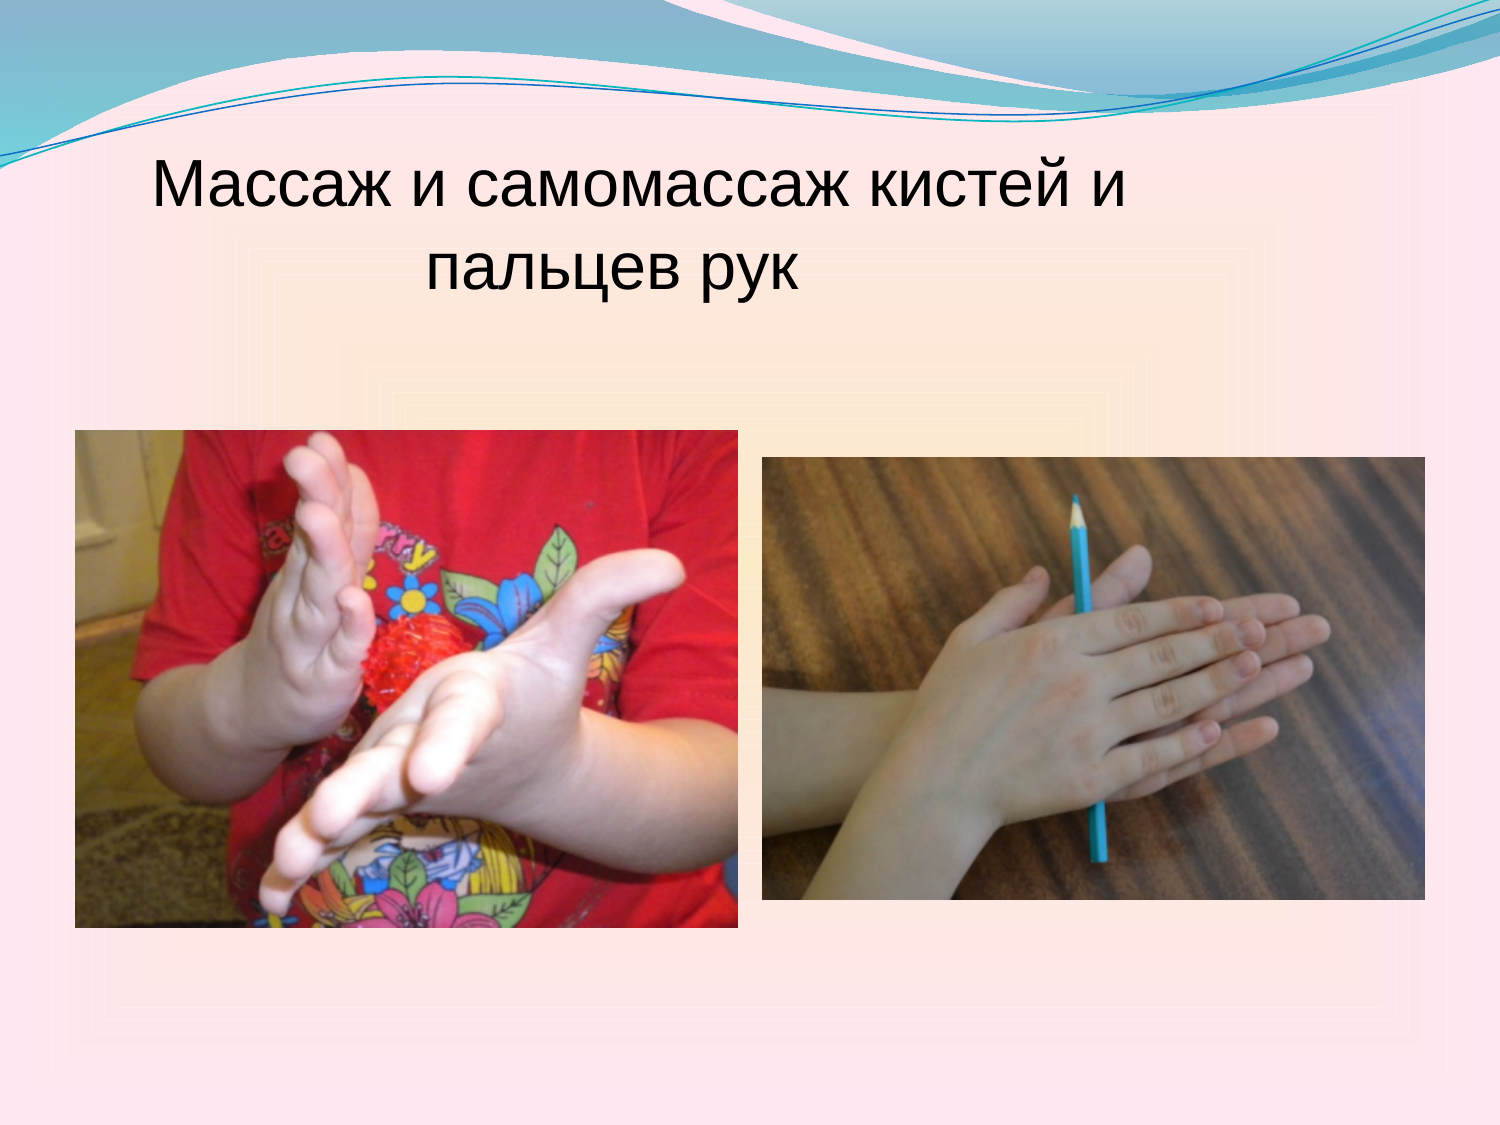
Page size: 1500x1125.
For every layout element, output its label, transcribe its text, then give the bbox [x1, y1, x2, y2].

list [762, 457, 1426, 900]
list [74, 430, 738, 928]
title Массаж и самомассаж кистей и пальцев рук [75, 115, 1425, 303]
